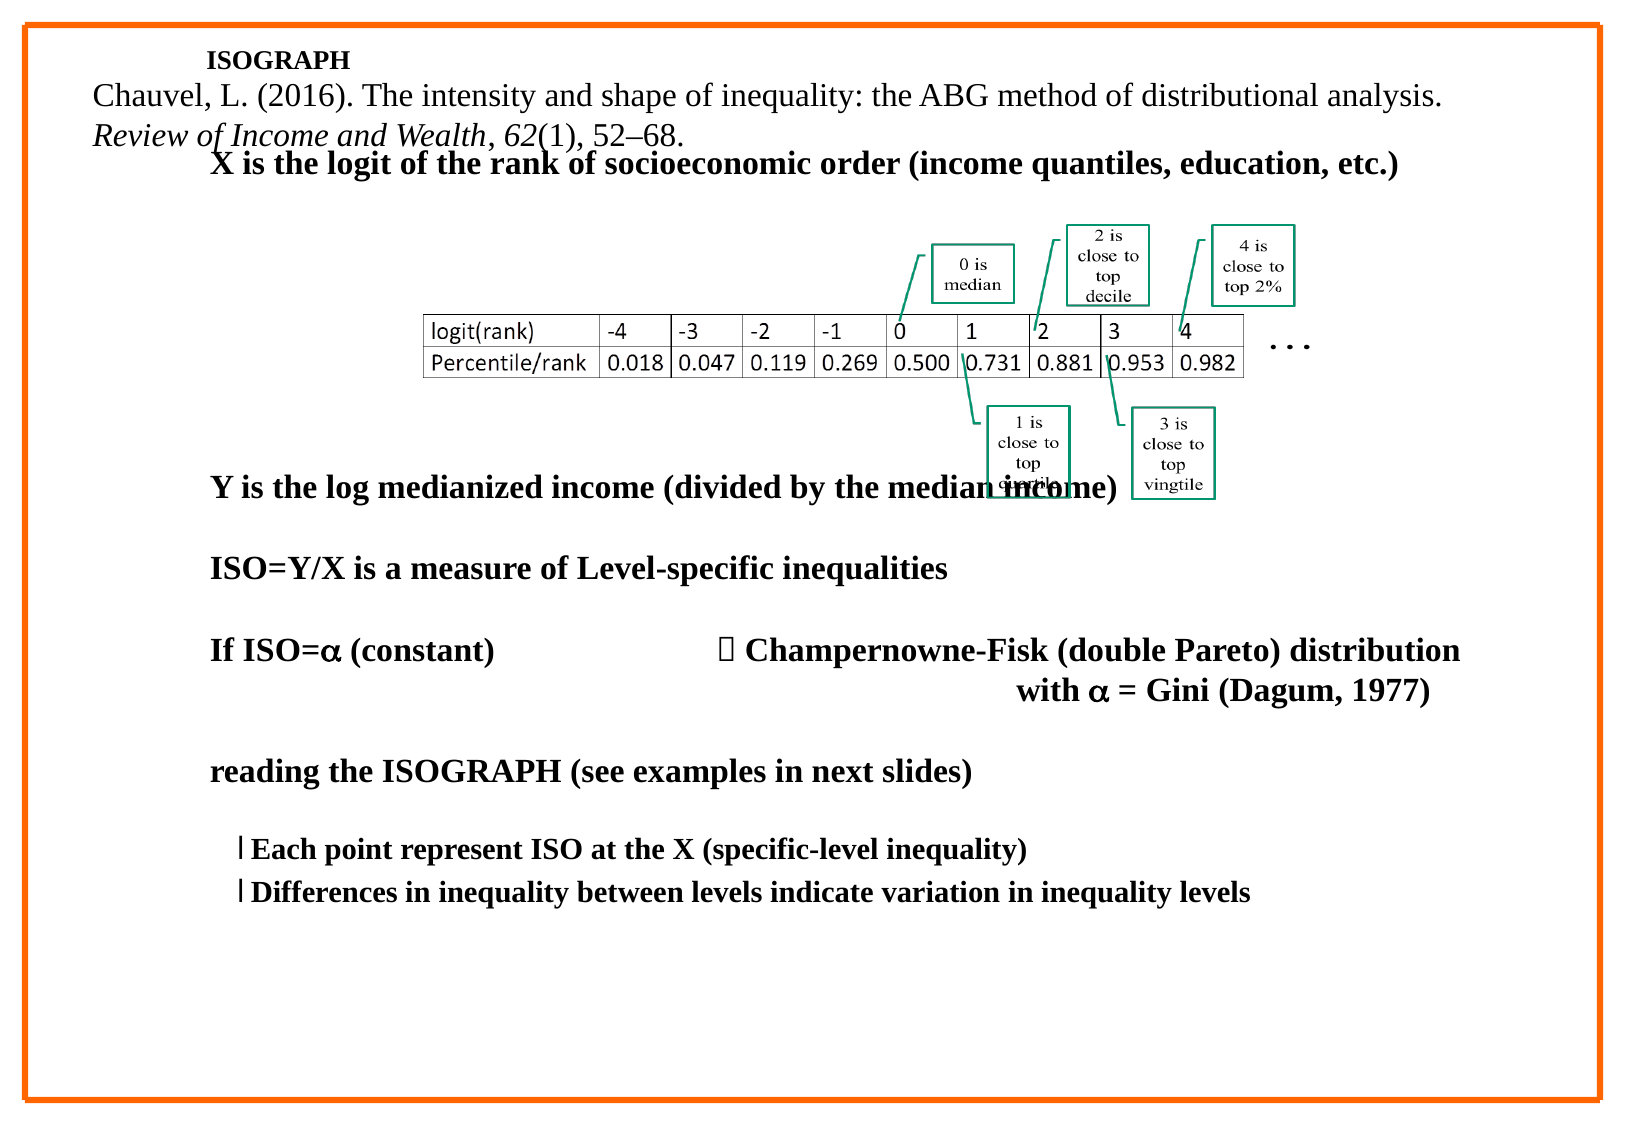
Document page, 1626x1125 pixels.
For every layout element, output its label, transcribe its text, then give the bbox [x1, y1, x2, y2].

list X is the logit of the rank of socioeconomic order (income quantiles, education, etc.) Y is the log medianized income (divided by the median income) ISO=Y/X is a measure of Level-specific inequalities If ISO=a (constant)  Champernowne-Fisk (double Pareto) distribution with a = Gini (Dagum, 1977) reading the ISOGRAPH (see examples in next slides) Each point represent ISO at the X (specific-level inequality) Differences in inequality between levels indicate variation in inequality levels [196, 161, 1507, 992]
picture [410, 219, 1398, 505]
text_box Chauvel, L. (2016). The intensity and shape of inequality: the ABG method of distributional analysis. Review of Income and Wealth, 62(1), 52–68. [77, 65, 1531, 161]
title ISOGRAPH [193, 32, 1416, 65]
